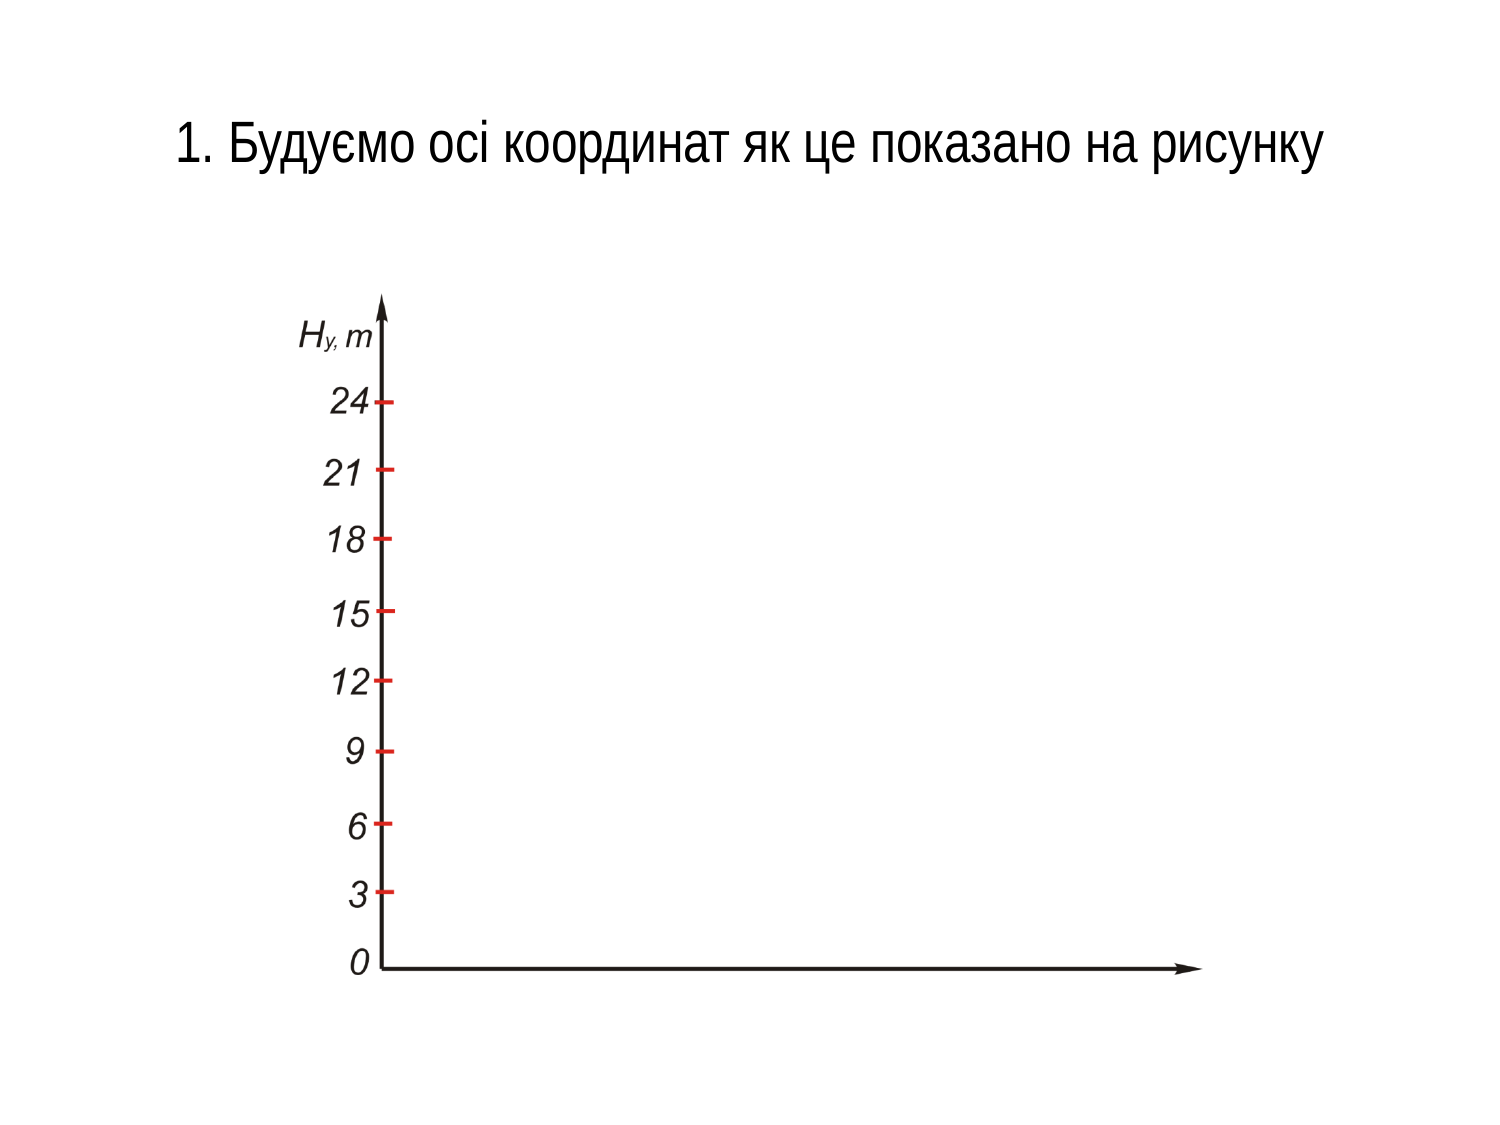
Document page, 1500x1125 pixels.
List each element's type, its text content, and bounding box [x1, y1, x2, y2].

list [296, 292, 1203, 975]
title 1. Будуємо осі координат як це показано на рисунку [75, 45, 1425, 233]
